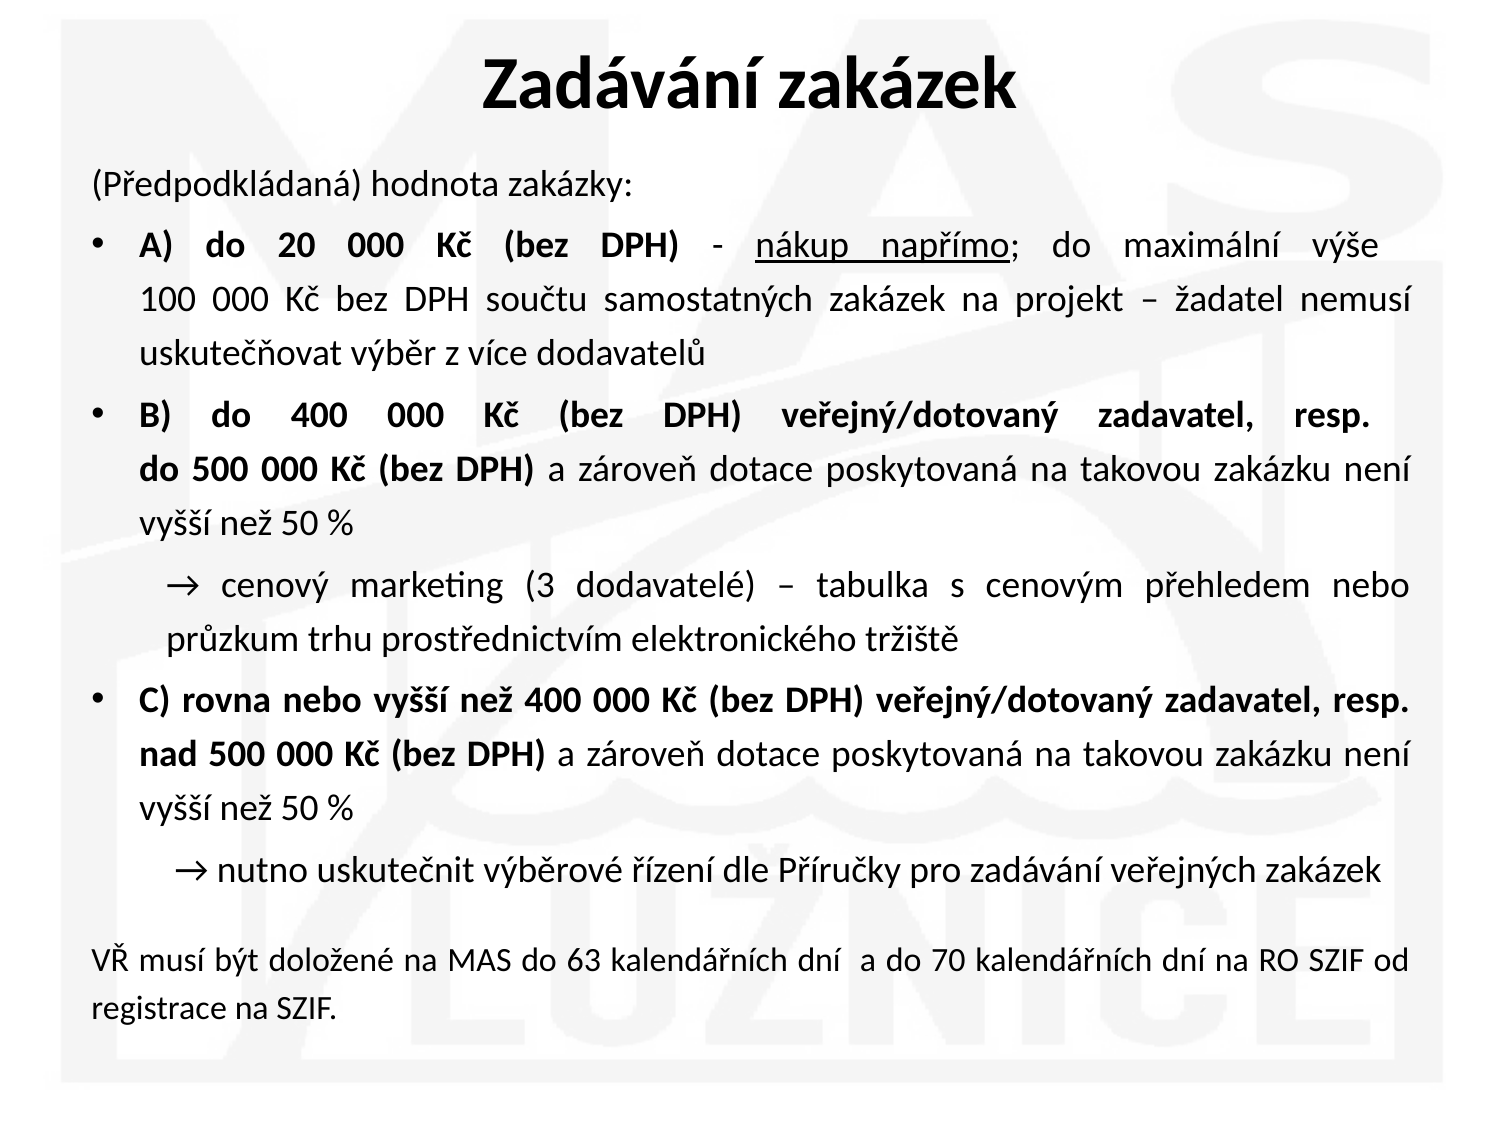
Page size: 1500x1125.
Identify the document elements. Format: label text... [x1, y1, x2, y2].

list (Předpodkládaná) hodnota zakázky: A) do 20 000 Kč (bez DPH) - nákup napřímo; do maximální výše 100 000 Kč bez DPH součtu samostatných zakázek na projekt – žadatel nemusí uskutečňovat výběr z více dodavatelů B) do 400 000 Kč (bez DPH) veřejný/dotovaný zadavatel, resp. do 500 000 Kč (bez DPH) a zároveň dotace poskytovaná na takovou zakázku není vyšší než 50 % → cenový marketing (3 dodavatelé) – tabulka s cenovým přehledem nebo průzkum trhu prostřednictvím elektronického tržiště C) rovna nebo vyšší než 400 000 Kč (bez DPH) veřejný/dotovaný zadavatel, resp. nad 500 000 Kč (bez DPH) a zároveň dotace poskytovaná na takovou zakázku není vyšší než 50 % → nutno uskutečnit výběrové řízení dle Příručky pro zadávání veřejných zakázek VŘ musí být doložené na MAS do 63 kalendářních dní a do 70 kalendářních dní na RO SZIF od registrace na SZIF. [76, 142, 1427, 1107]
title Zadávání zakázek [75, 20, 1425, 137]
